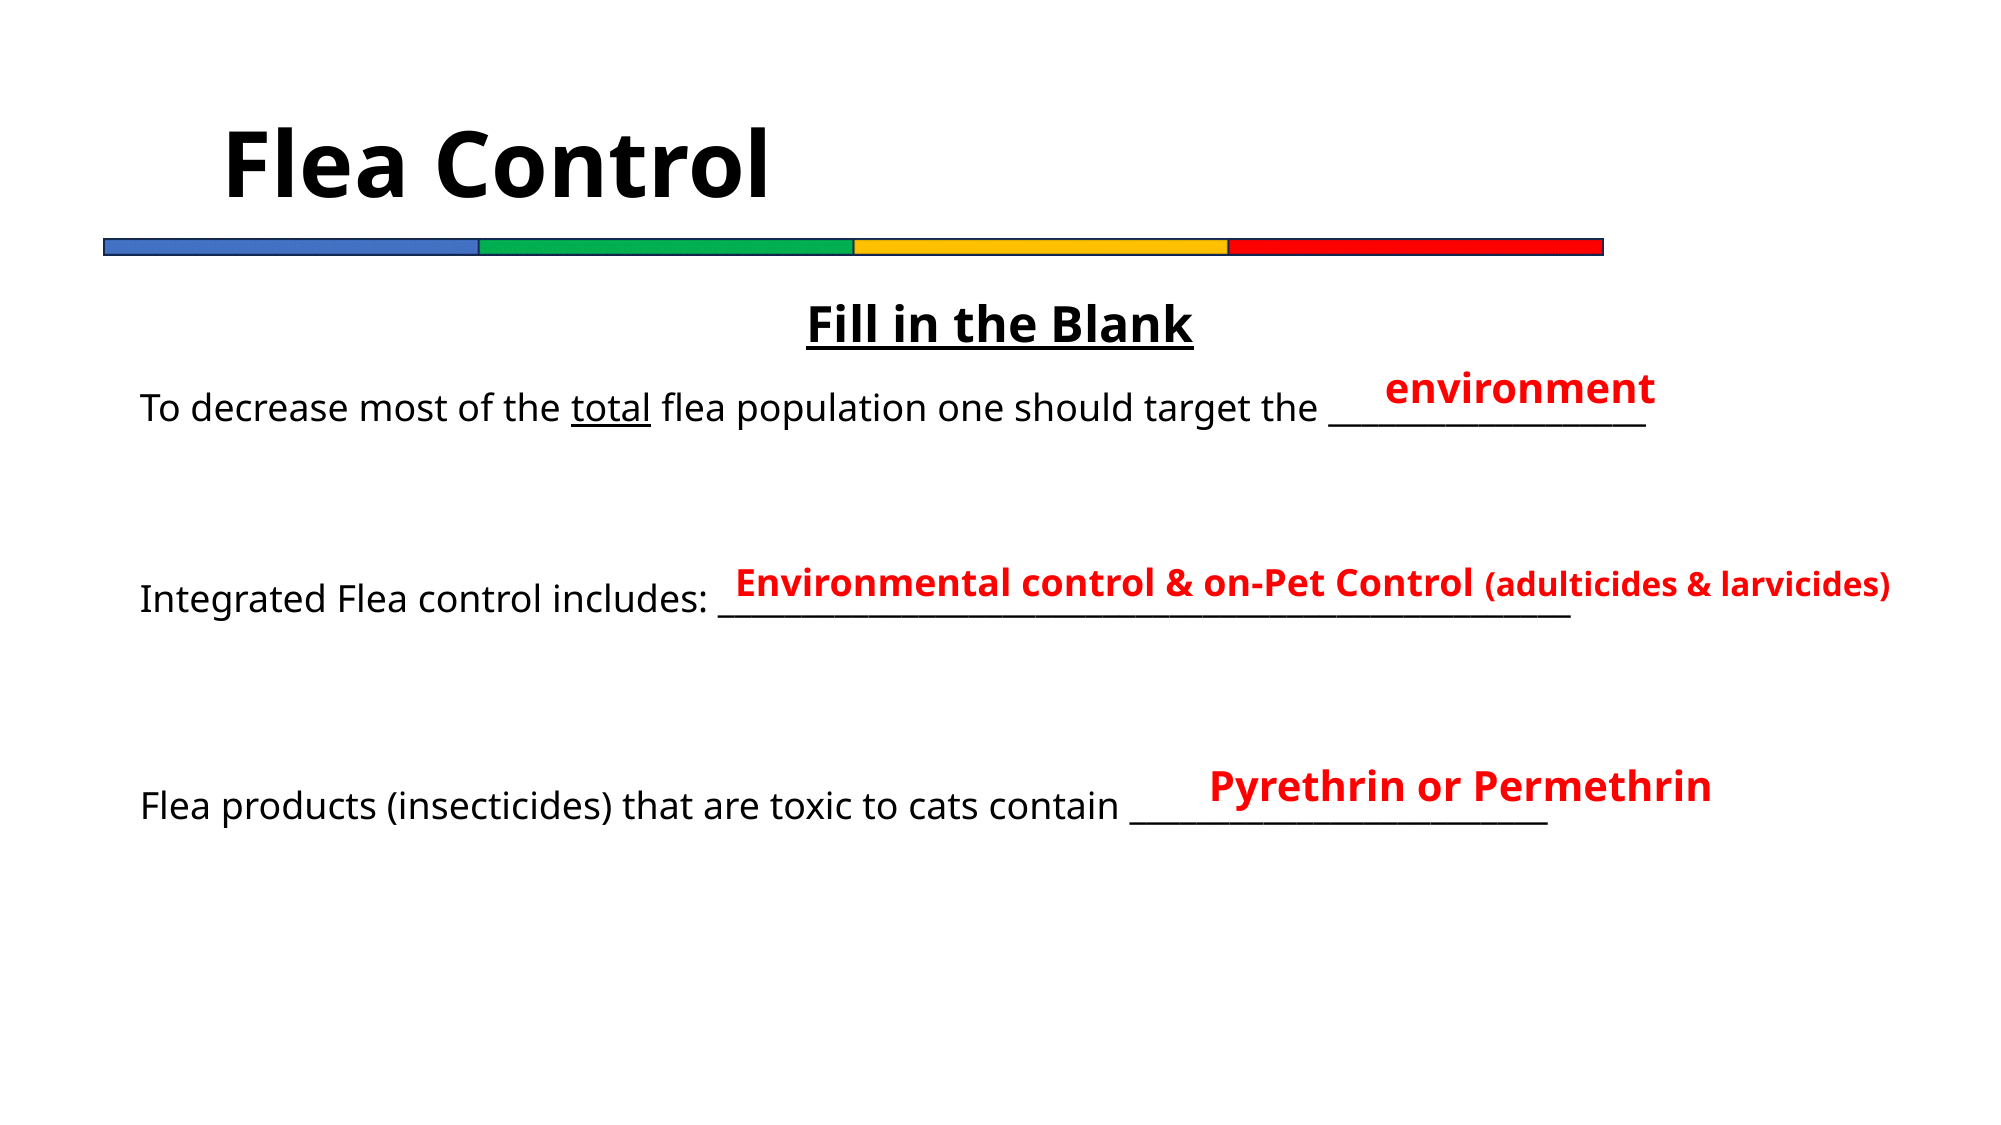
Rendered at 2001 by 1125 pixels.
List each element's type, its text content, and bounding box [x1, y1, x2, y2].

picture [103, 238, 1604, 256]
text_box Pyrethrin or Permethrin [1194, 752, 1728, 818]
text_box To decrease most of the total flea population one should target the ___________________ [125, 376, 1825, 450]
text_box Integrated Flea control includes: ___________________________________________________ [125, 567, 1966, 658]
text_box environment [1369, 354, 1671, 420]
text_box Flea products (insecticides) that are toxic to cats contain _________________________ [124, 774, 1925, 865]
text_box Environmental control & on-Pet Control (adulticides & larvicides) [720, 551, 1906, 612]
title Flea Control [206, 87, 1519, 223]
text_box Fill in the Blank [791, 285, 1209, 360]
